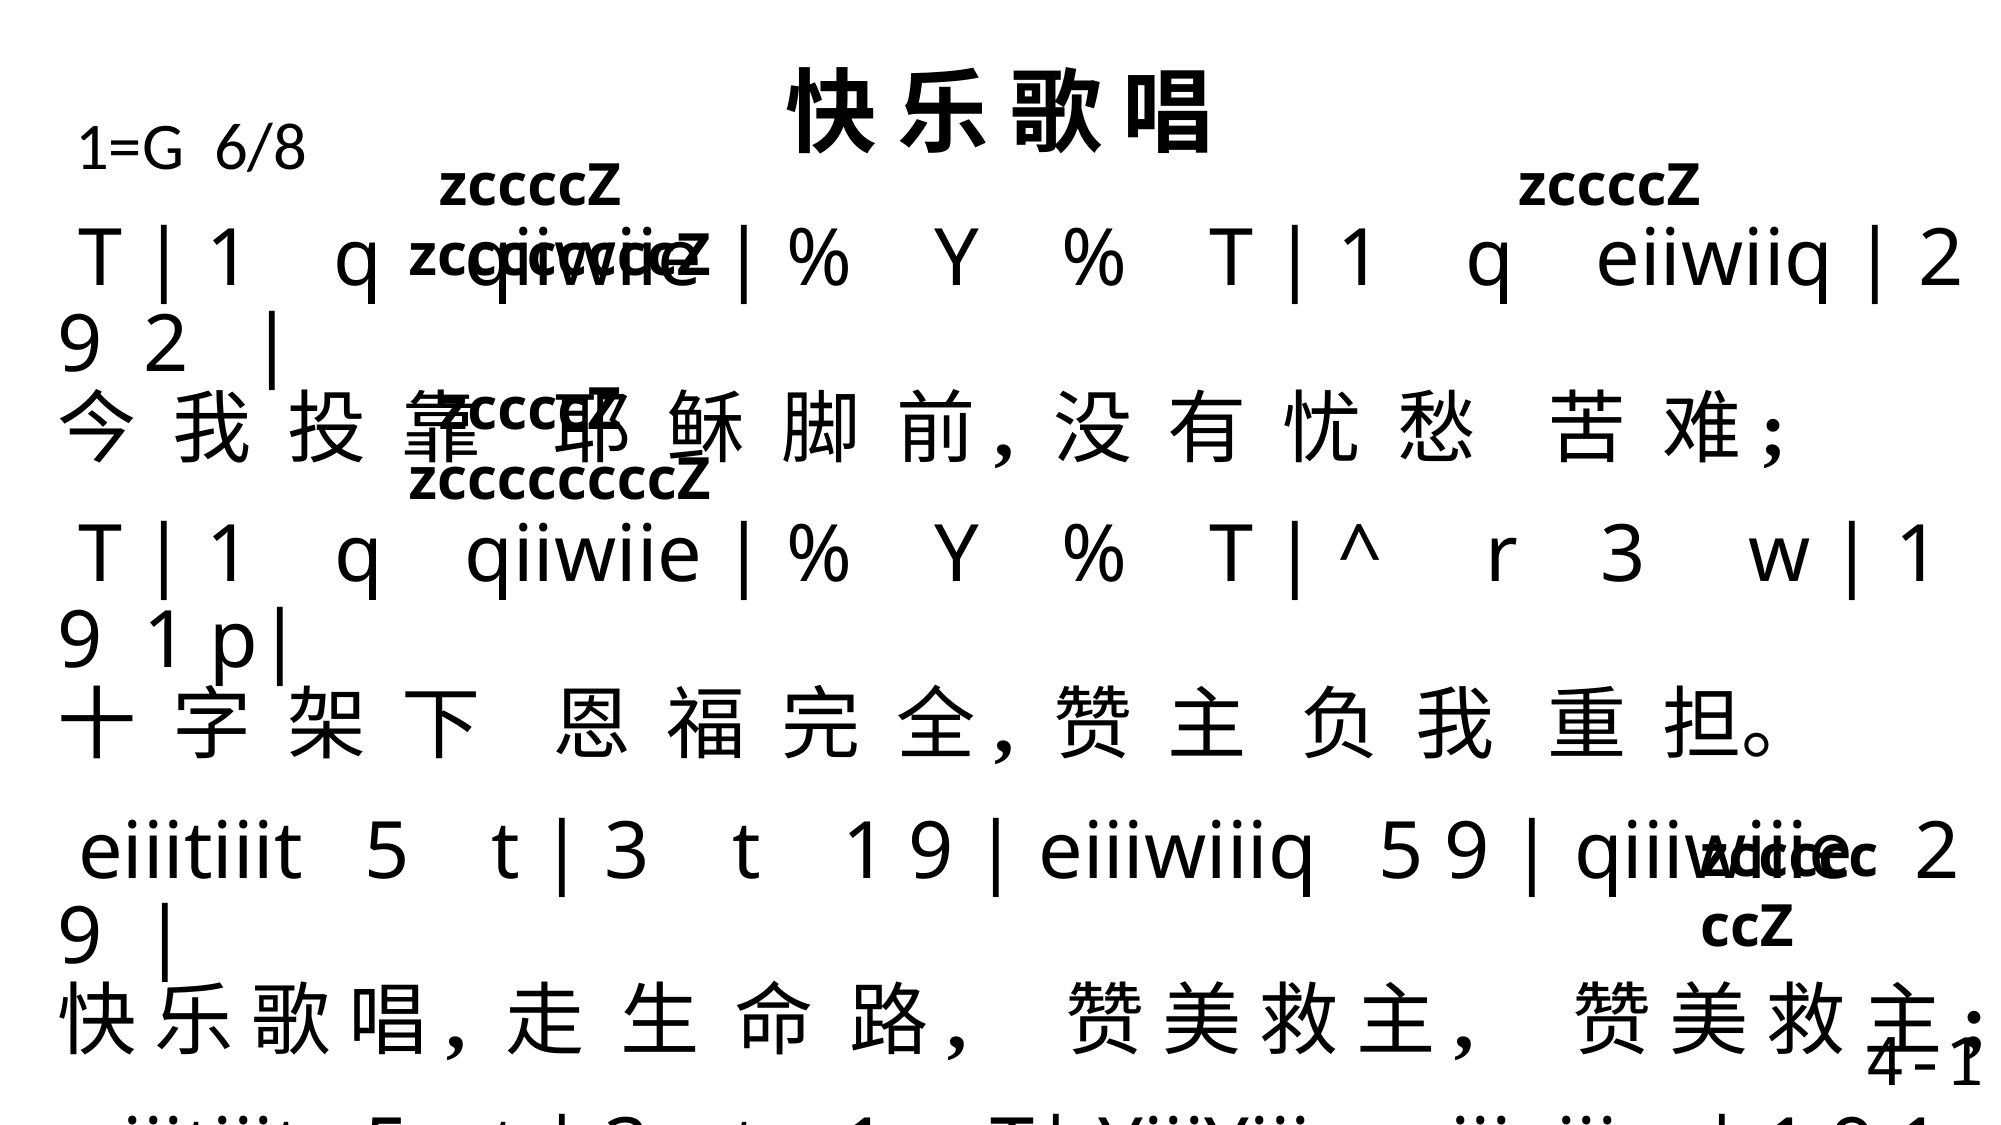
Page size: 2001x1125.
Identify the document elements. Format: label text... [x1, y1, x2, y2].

text_box 1=G 6/8 [60, 66, 414, 210]
text_box T | 1 q qiiwiie | % Y % T | 1 q eiiwiiq | 2 9 2 | 今 我 投 靠 耶 稣 脚 前, 没 有 忧 愁 苦 难; T | 1 q qiiwiie | % Y % T | ^ r 3 w | 1 9 1 p| 十 字 架 下 恩 福 完 全, 赞 主 负 我 重 担。 eiiitiiit 5 t | 3 t 1 9 | eiiiwiiiq 5 9 | qiiiwiiie 2 9 | 快 乐 歌 唱, 走 生 命 路, 赞 美 救 主, 赞 美 救 主; eiiitiiit 5 t | 3 t 1 T| YiiiYiiir eiiieiiiw | 1 9 1 9 \ 快 乐 歌 唱, 走 生 命 路, 因 主 耶 稣 卸 我 重 担。 [42, 210, 2000, 1057]
title 快 乐 歌 唱 [99, 43, 1900, 174]
text_box 4-1 [1850, 1057, 2000, 1107]
text_box zccccZ zccccccccZ [393, 363, 1927, 408]
text_box zcccccccZ [1685, 810, 1896, 966]
text_box zccccZ zccccZ zccccccccZ [393, 139, 1947, 185]
